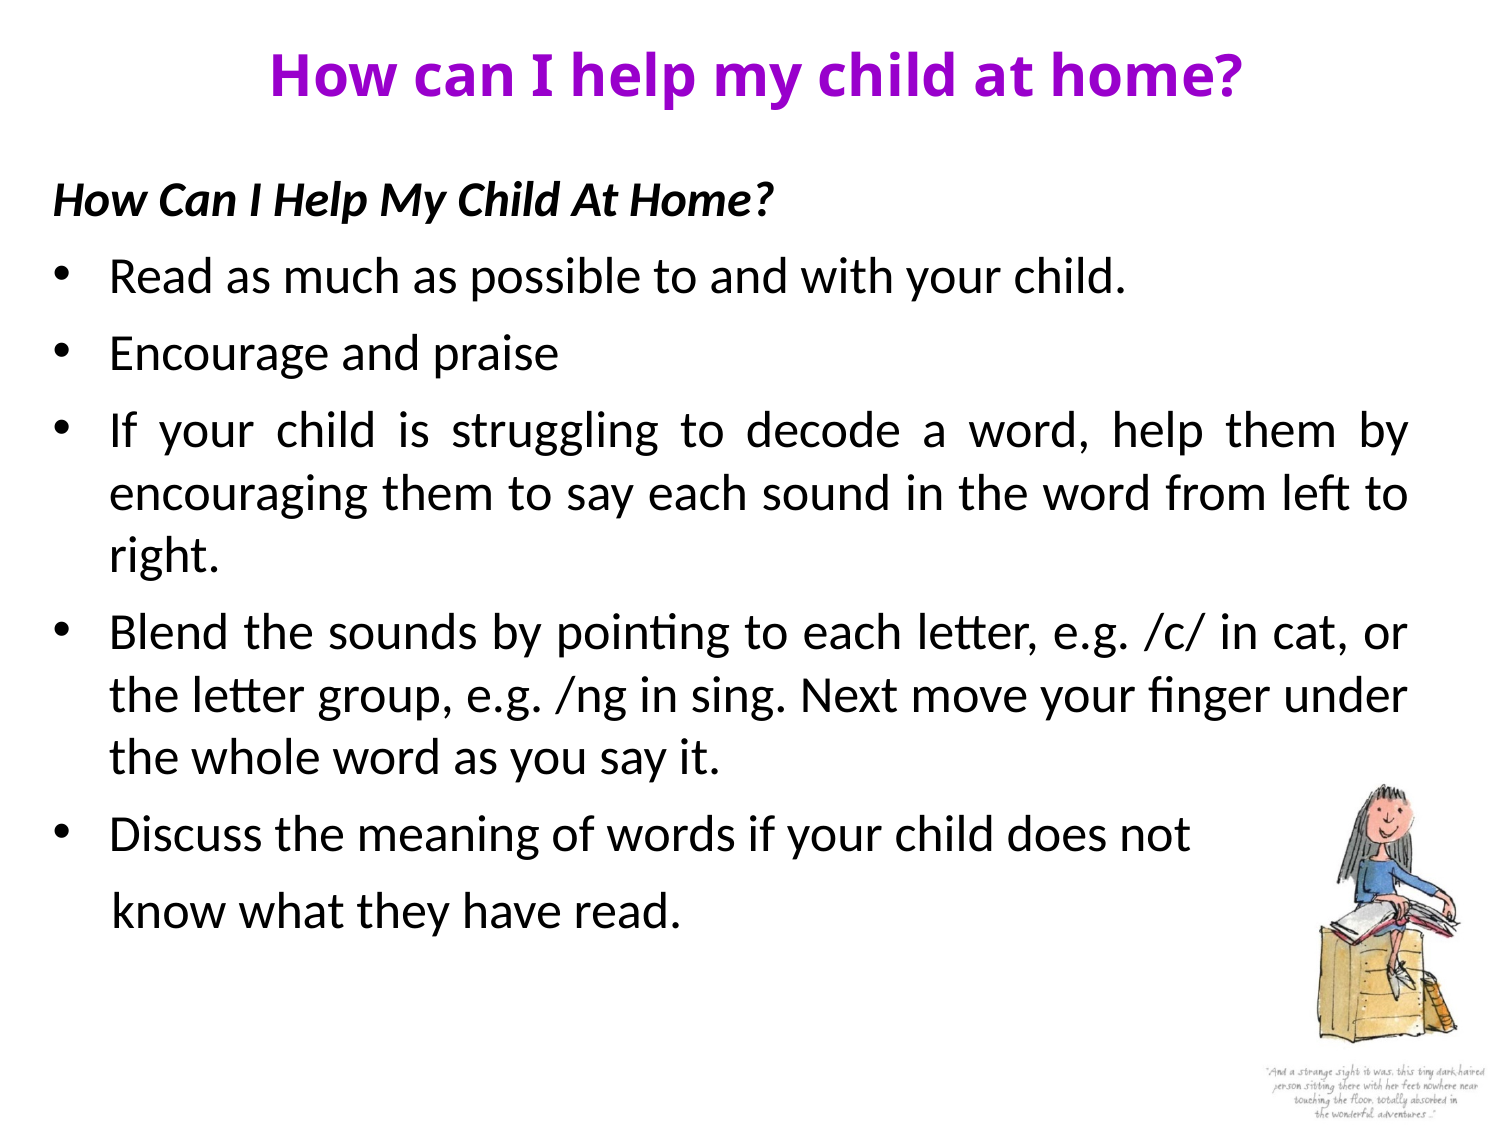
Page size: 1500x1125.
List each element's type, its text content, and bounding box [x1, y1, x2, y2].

picture [1205, 774, 1500, 1125]
text_box How Can I Help My Child At Home? Read as much as possible to and with your child. Encourage and praise If your child is struggling to decode a word, help them by encouraging them to say each sound in the word from left to right. Blend the sounds by pointing to each letter, e.g. /c/ in cat, or the letter group, e.g. /ng in sing. Next move your finger under the whole word as you say it. Discuss the meaning of words if your child does not know what they have read. [37, 159, 1425, 1038]
text_box How can I help my child at home? [149, 30, 1363, 116]
